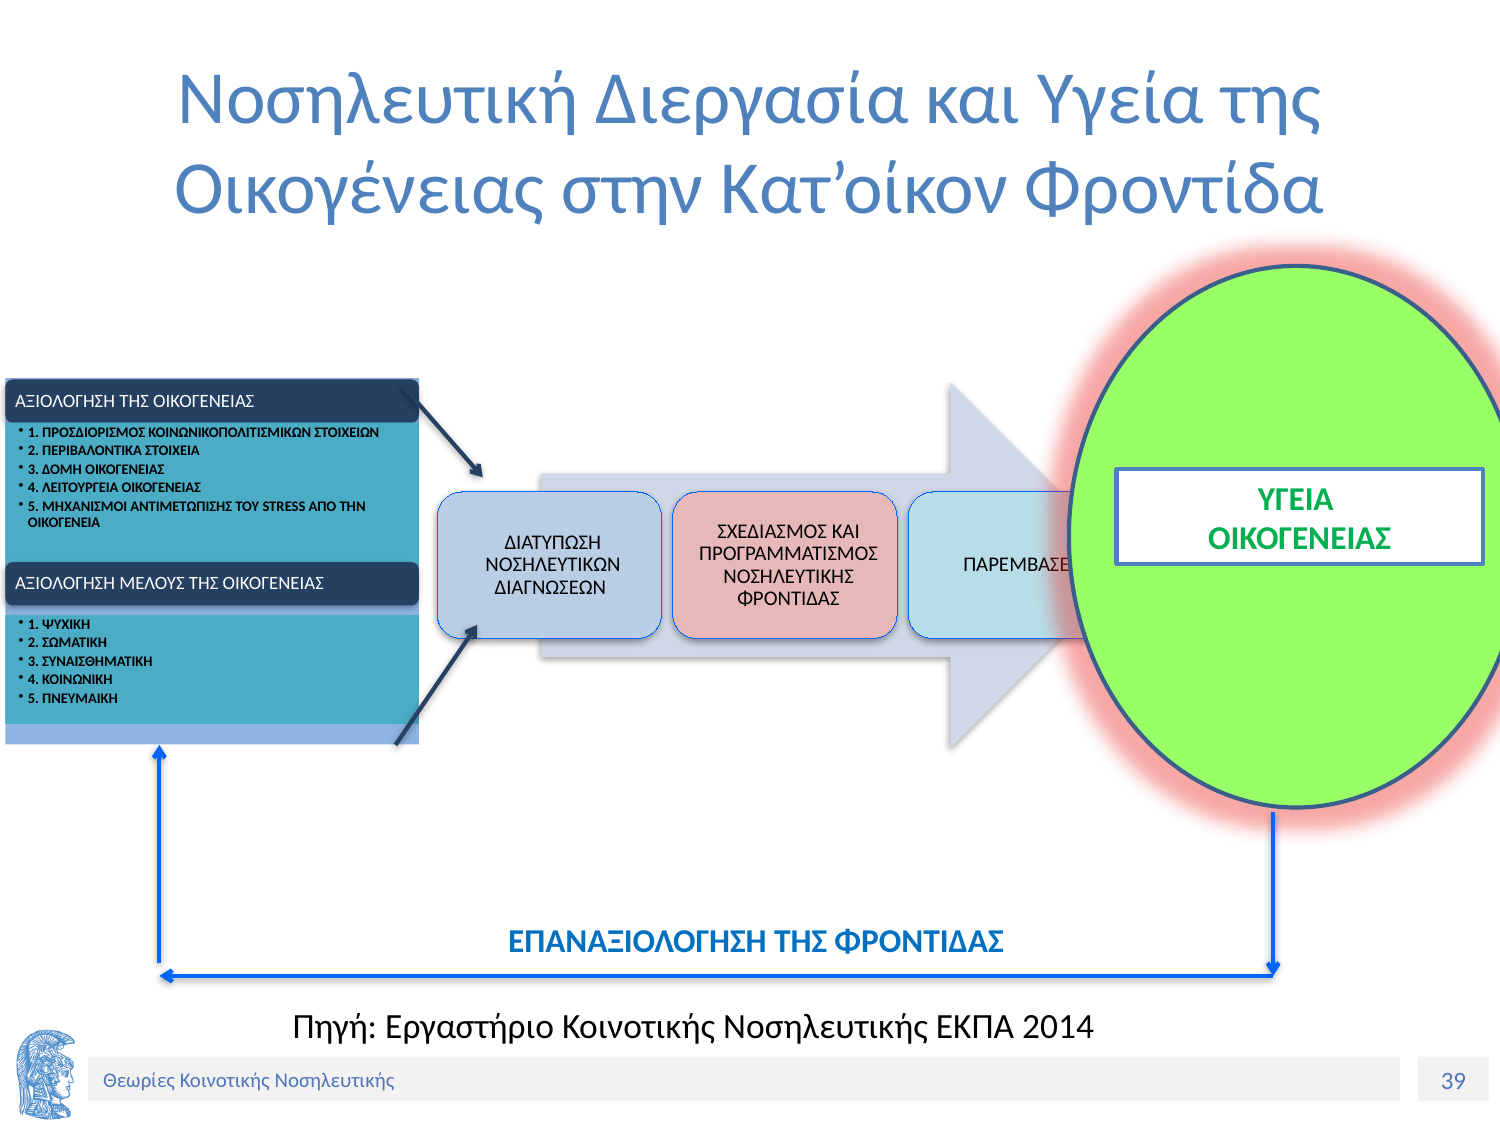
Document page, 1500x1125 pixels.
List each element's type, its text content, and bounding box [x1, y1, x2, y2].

text_box ΕΠΑΝΑΞΙΟΛΟΓΗΣΗ ΤΗΣ ΦΡΟΝΤΙΔΑΣ [493, 912, 1020, 967]
text_box [1108, 263, 1500, 810]
picture [9, 1026, 81, 1120]
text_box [395, 624, 478, 746]
title Νοσηλευτική Διεργασία και Υγεία της Οικογένειας στην Κατ’οίκον Φροντίδα [75, 44, 1425, 233]
list Πηγή: Εργαστήριο Κοινοτικής Νοσηλευτικής ΕΚΠΑ 2014 [277, 995, 1178, 1055]
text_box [5, 377, 420, 745]
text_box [436, 381, 1134, 749]
text_box ΥΓΕΙΑ ΟΙΚΟΓΕΝΕΙΑΣ [1139, 467, 1485, 566]
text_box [400, 383, 484, 478]
